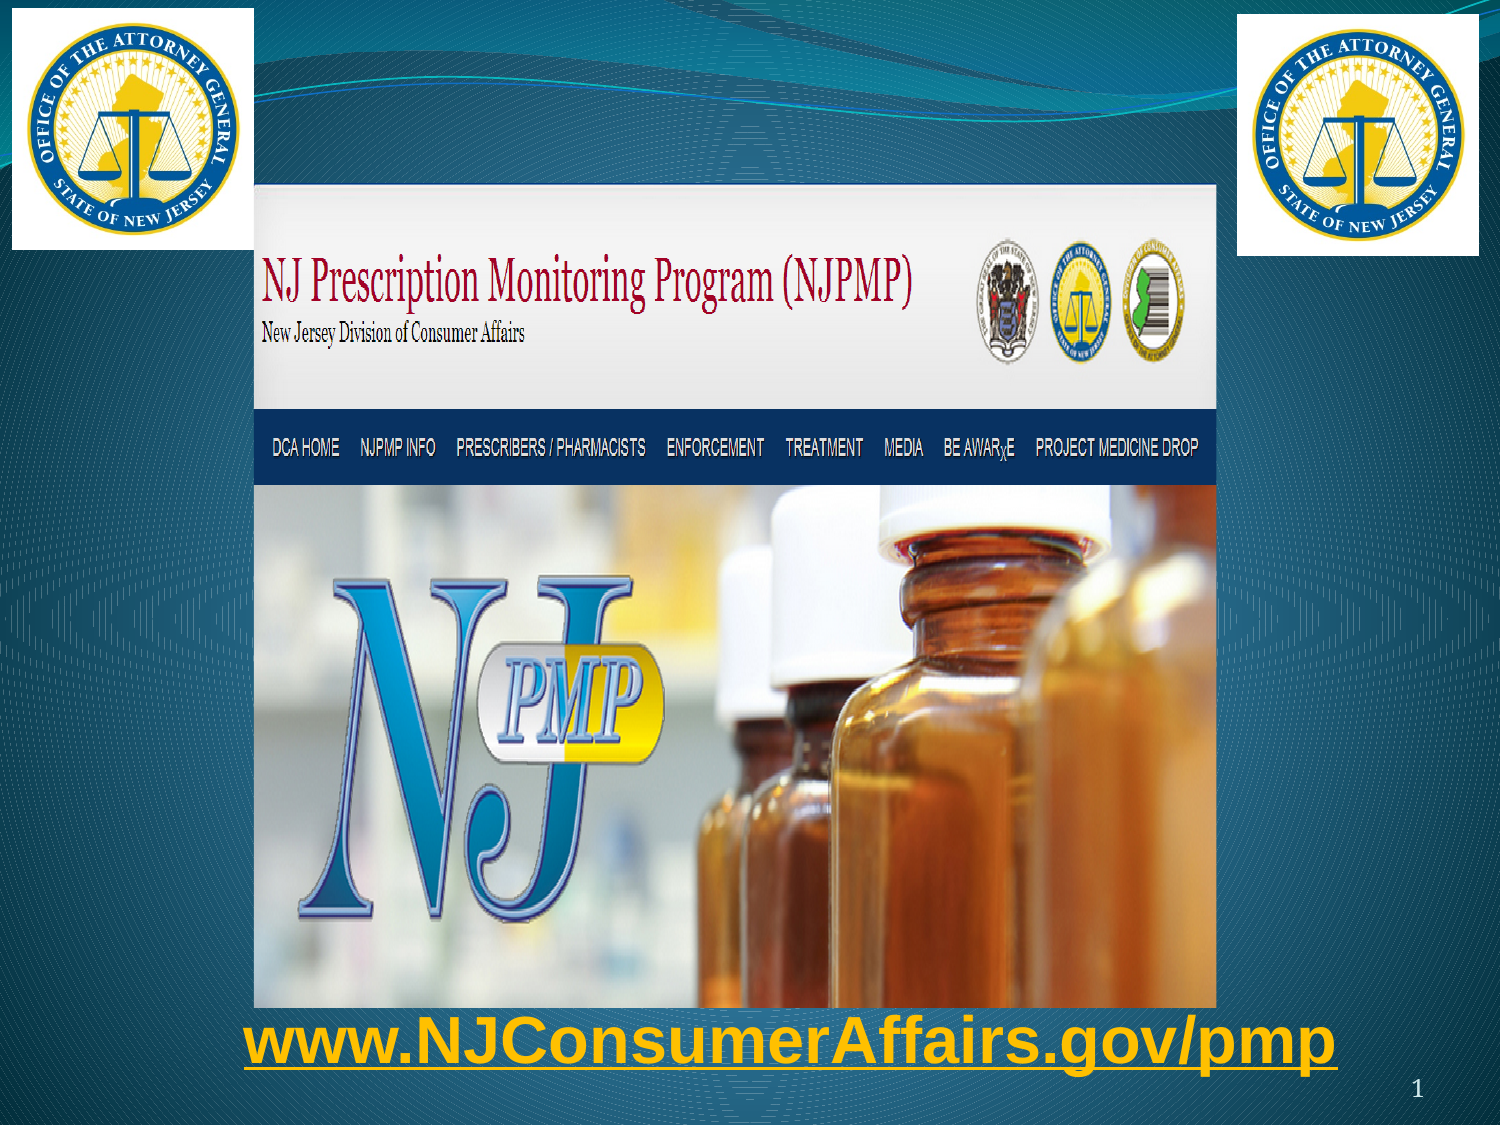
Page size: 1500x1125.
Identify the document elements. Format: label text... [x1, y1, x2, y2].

slide_number 1 [1299, 1084, 1425, 1103]
picture [1237, 14, 1480, 257]
text_box www.NJConsumerAffairs.gov/pmp [174, 989, 1425, 1084]
picture [12, 9, 1217, 1008]
